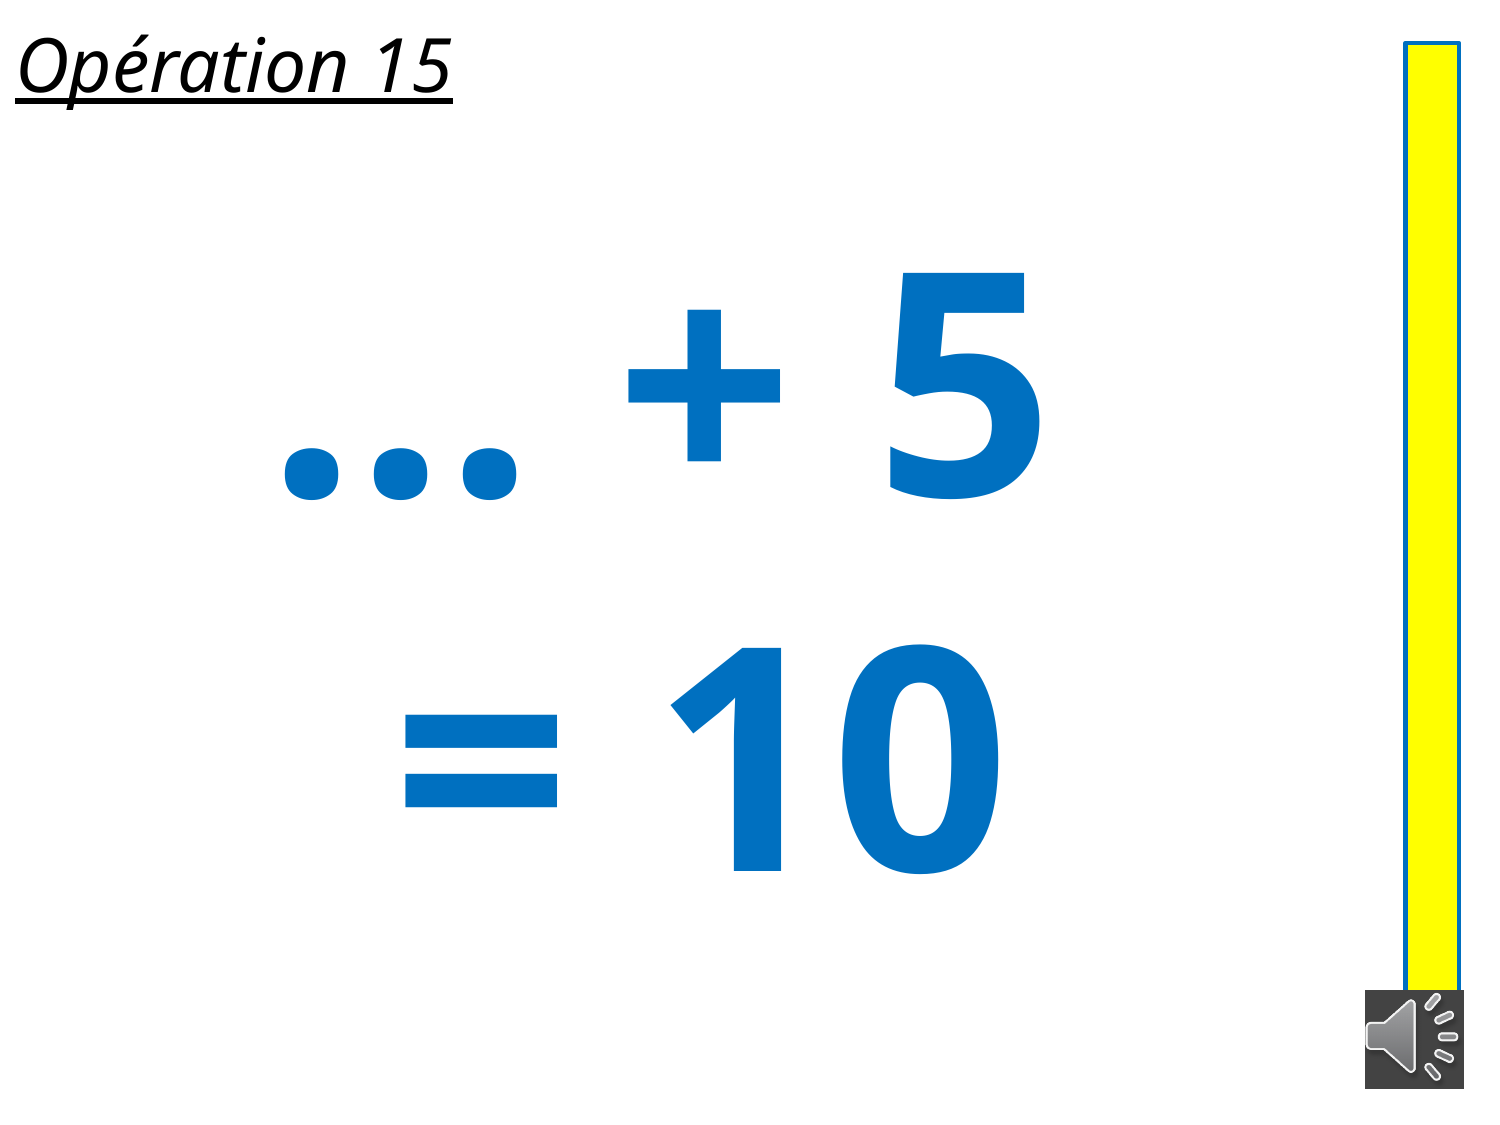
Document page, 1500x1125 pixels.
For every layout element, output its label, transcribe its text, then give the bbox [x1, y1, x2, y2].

text_box [1403, 41, 1461, 987]
picture [1364, 989, 1465, 1090]
text_box ... + 5 = 10 [0, 176, 1403, 941]
title Opération 15 [0, 0, 502, 126]
